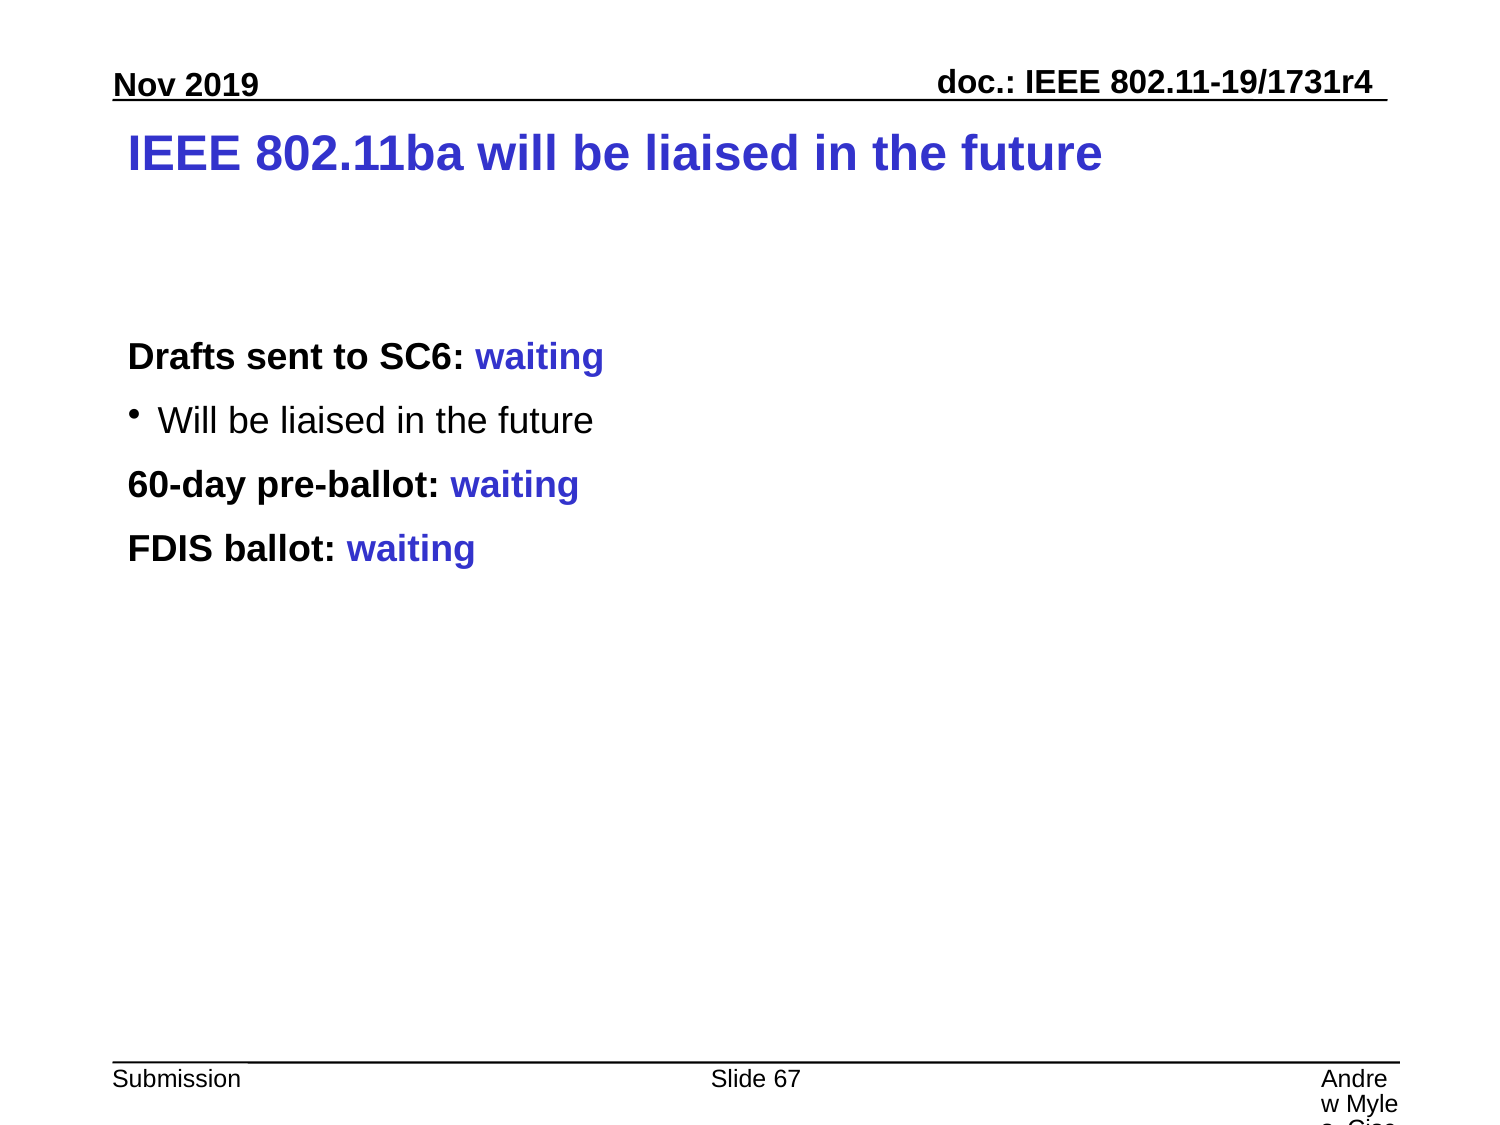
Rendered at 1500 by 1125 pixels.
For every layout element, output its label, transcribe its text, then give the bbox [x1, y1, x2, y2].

slide_number Slide 67 [709, 1061, 803, 1093]
title IEEE 802.11ba will be liaised in the future [112, 112, 1388, 288]
footer Andrew Myles, Cisco [1320, 1061, 1402, 1093]
list Drafts sent to SC6: waiting Will be liaised in the future 60-day pre-ballot: waiting FDIS ballot: waiting [112, 324, 1388, 1000]
